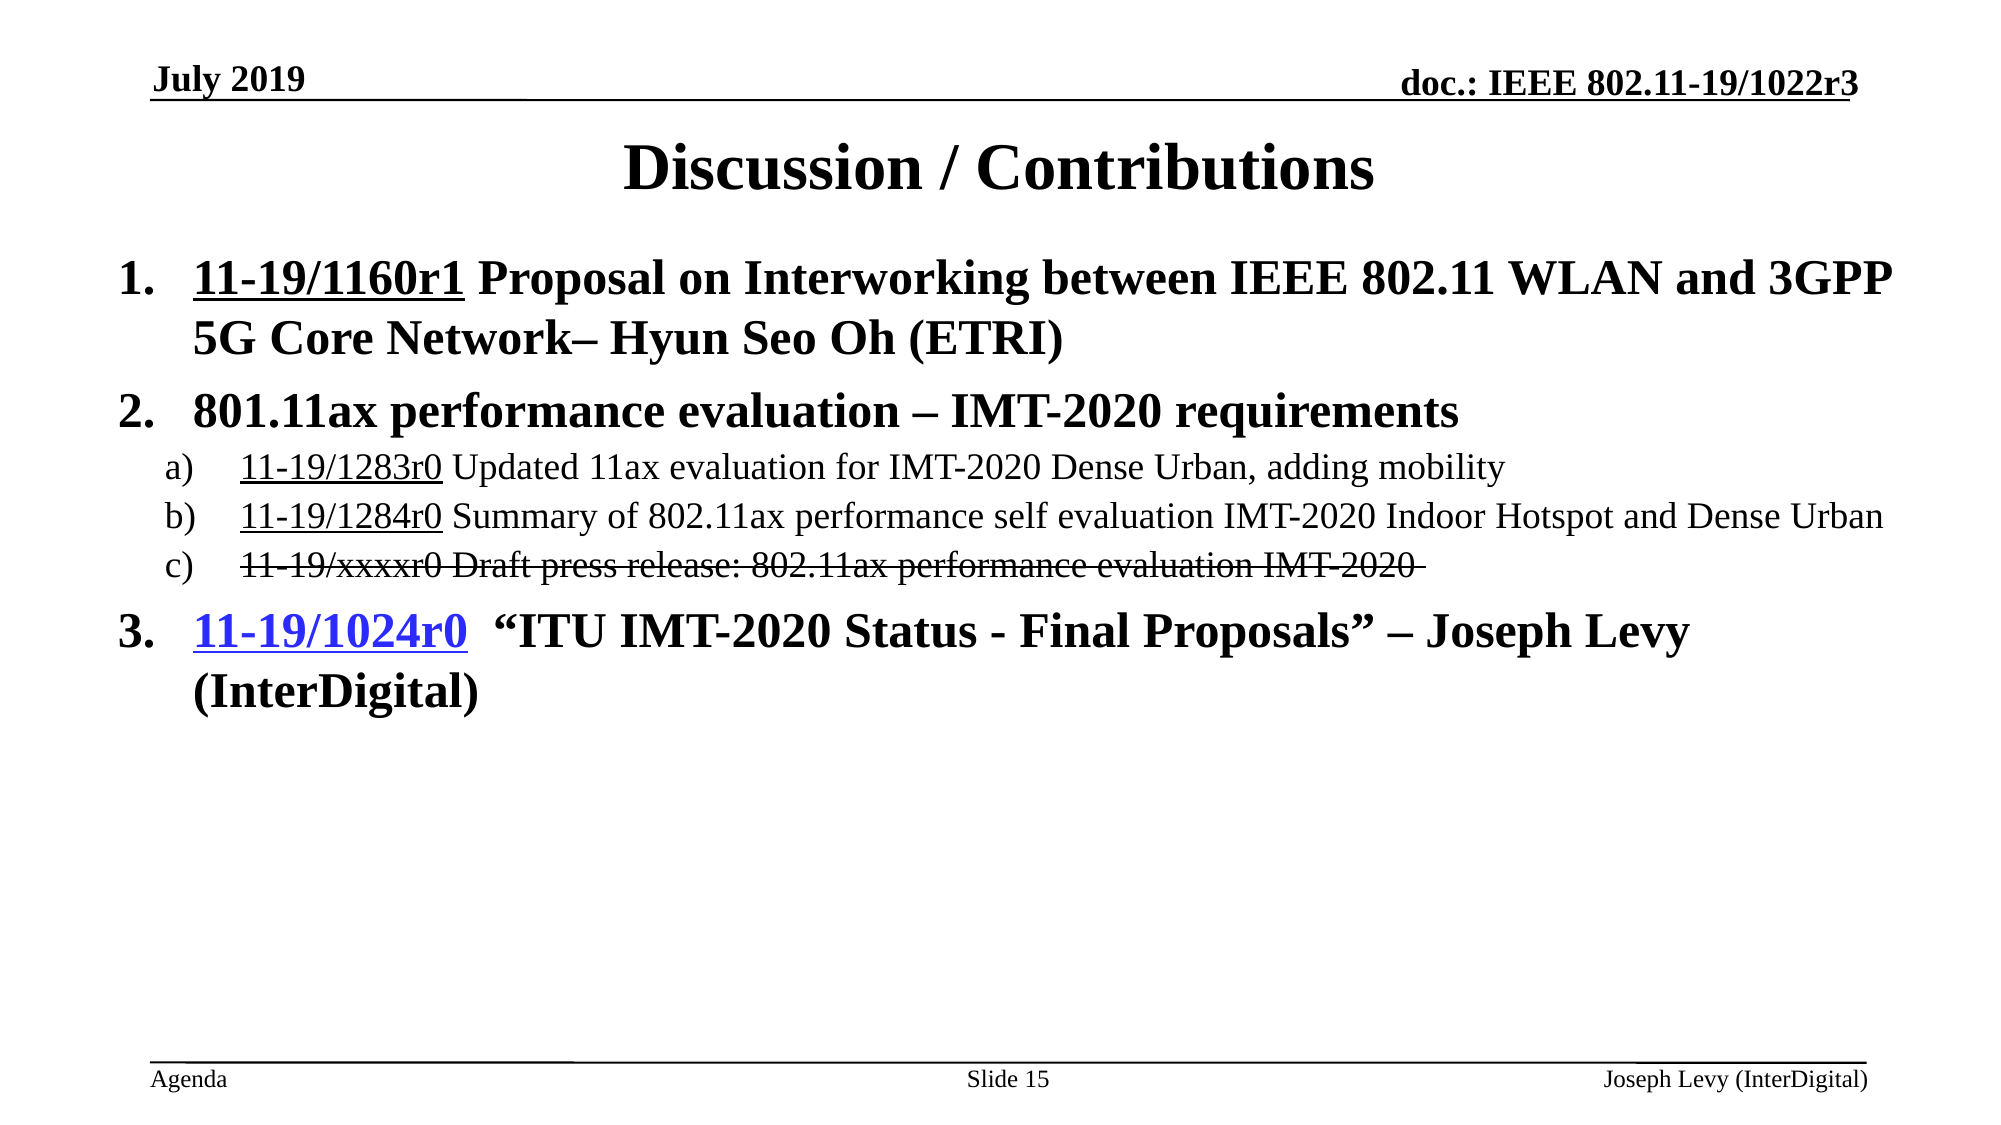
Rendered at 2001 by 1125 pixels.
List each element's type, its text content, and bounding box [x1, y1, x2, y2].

footer Joseph Levy (InterDigital) [1171, 1061, 1869, 1093]
slide_number Slide 15 [950, 1061, 1067, 1123]
list 11-19/1160r1 Proposal on Interworking between IEEE 802.11 WLAN and 3GPP 5G Core Network– Hyun Seo Oh (ETRI) 801.11ax performance evaluation – IMT-2020 requirements 11-19/1283r0 Updated 11ax evaluation for IMT-2020 Dense Urban, adding mobility 11-19/1284r0 Summary of 802.11ax performance self evaluation IMT-2020 Indoor Hotspot and Dense Urban 11-19/xxxxr0 Draft press release: 802.11ax performance evaluation IMT-2020 11-19/1024r0 “ITU IMT-2020 Status - Final Proposals” – Joseph Levy (InterDigital) [83, 237, 1933, 1038]
title Discussion / Contributions [149, 112, 1850, 213]
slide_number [152, 54, 563, 100]
